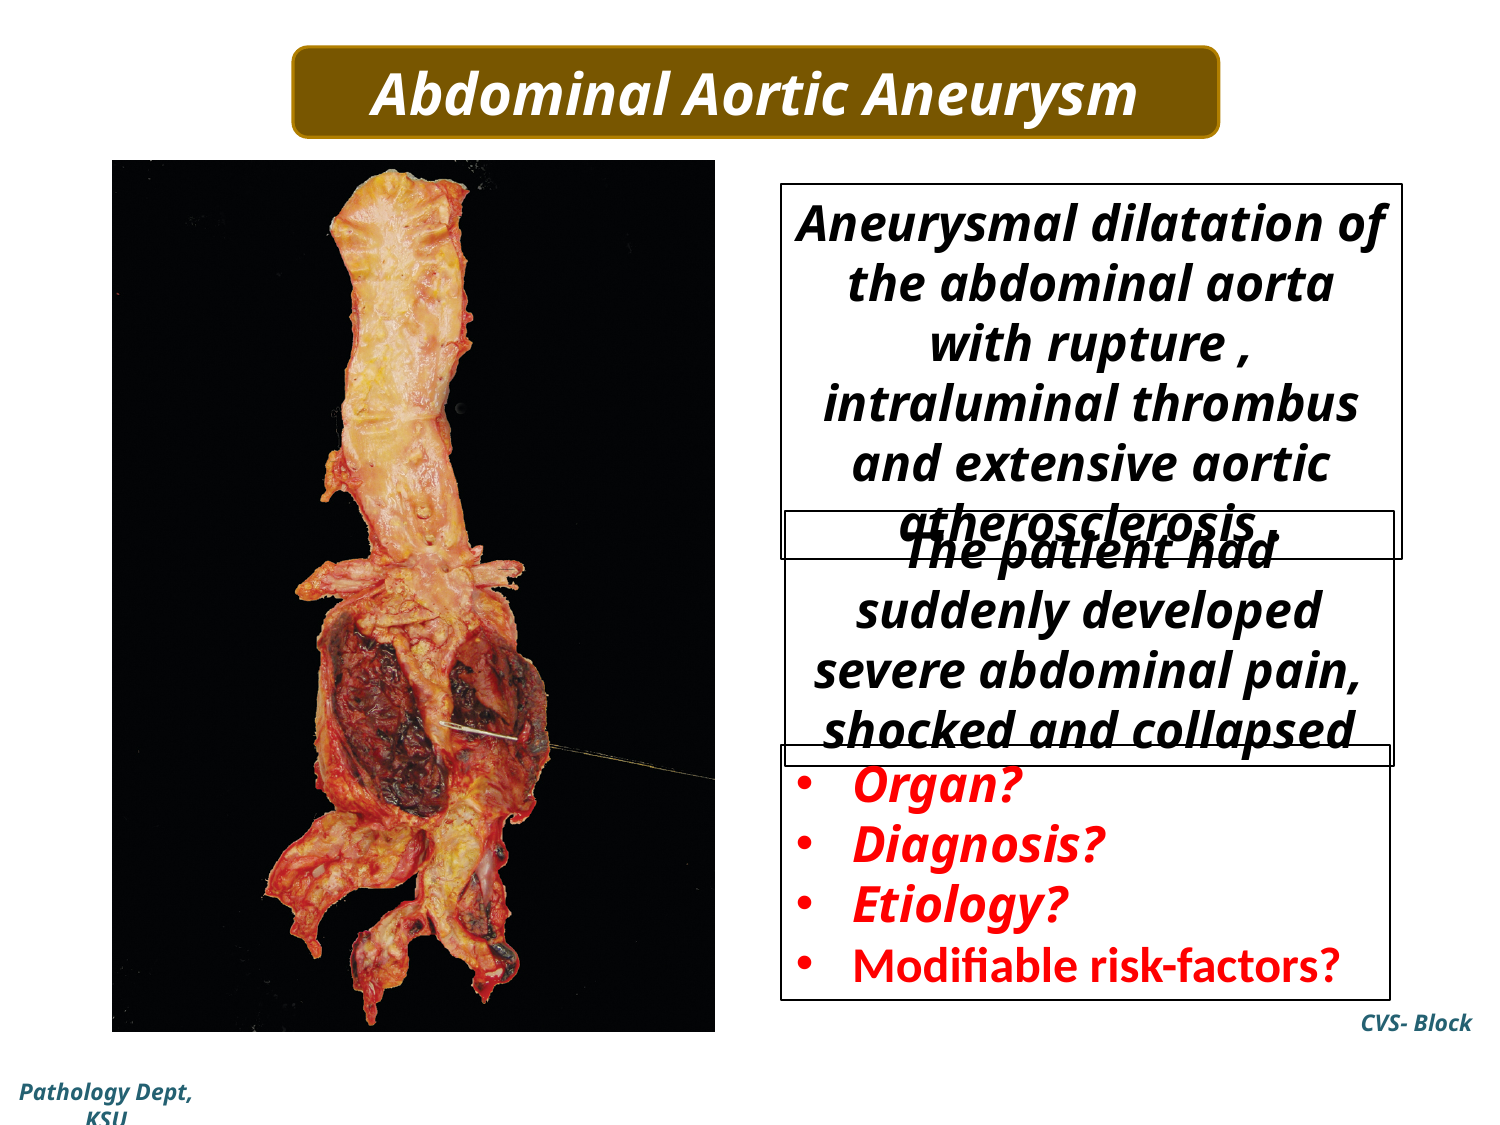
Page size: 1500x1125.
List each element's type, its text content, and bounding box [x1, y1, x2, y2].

text_box Organ? Diagnosis? Etiology? Modifiable risk-factors? [781, 745, 1391, 1000]
text_box The patient had suddenly developed severe abdominal pain, shocked and collapsed [784, 511, 1394, 766]
text_box Abdominal Aortic Aneurysm [291, 45, 1221, 139]
text_box CVS- Block [1342, 1003, 1497, 1041]
text_box Pathology Dept, KSU [0, 1088, 214, 1122]
text_box Aneurysmal dilatation of the abdominal aorta with rupture , intraluminal thrombus and extensive aortic atherosclerosis . [781, 184, 1402, 560]
picture [111, 160, 715, 1032]
